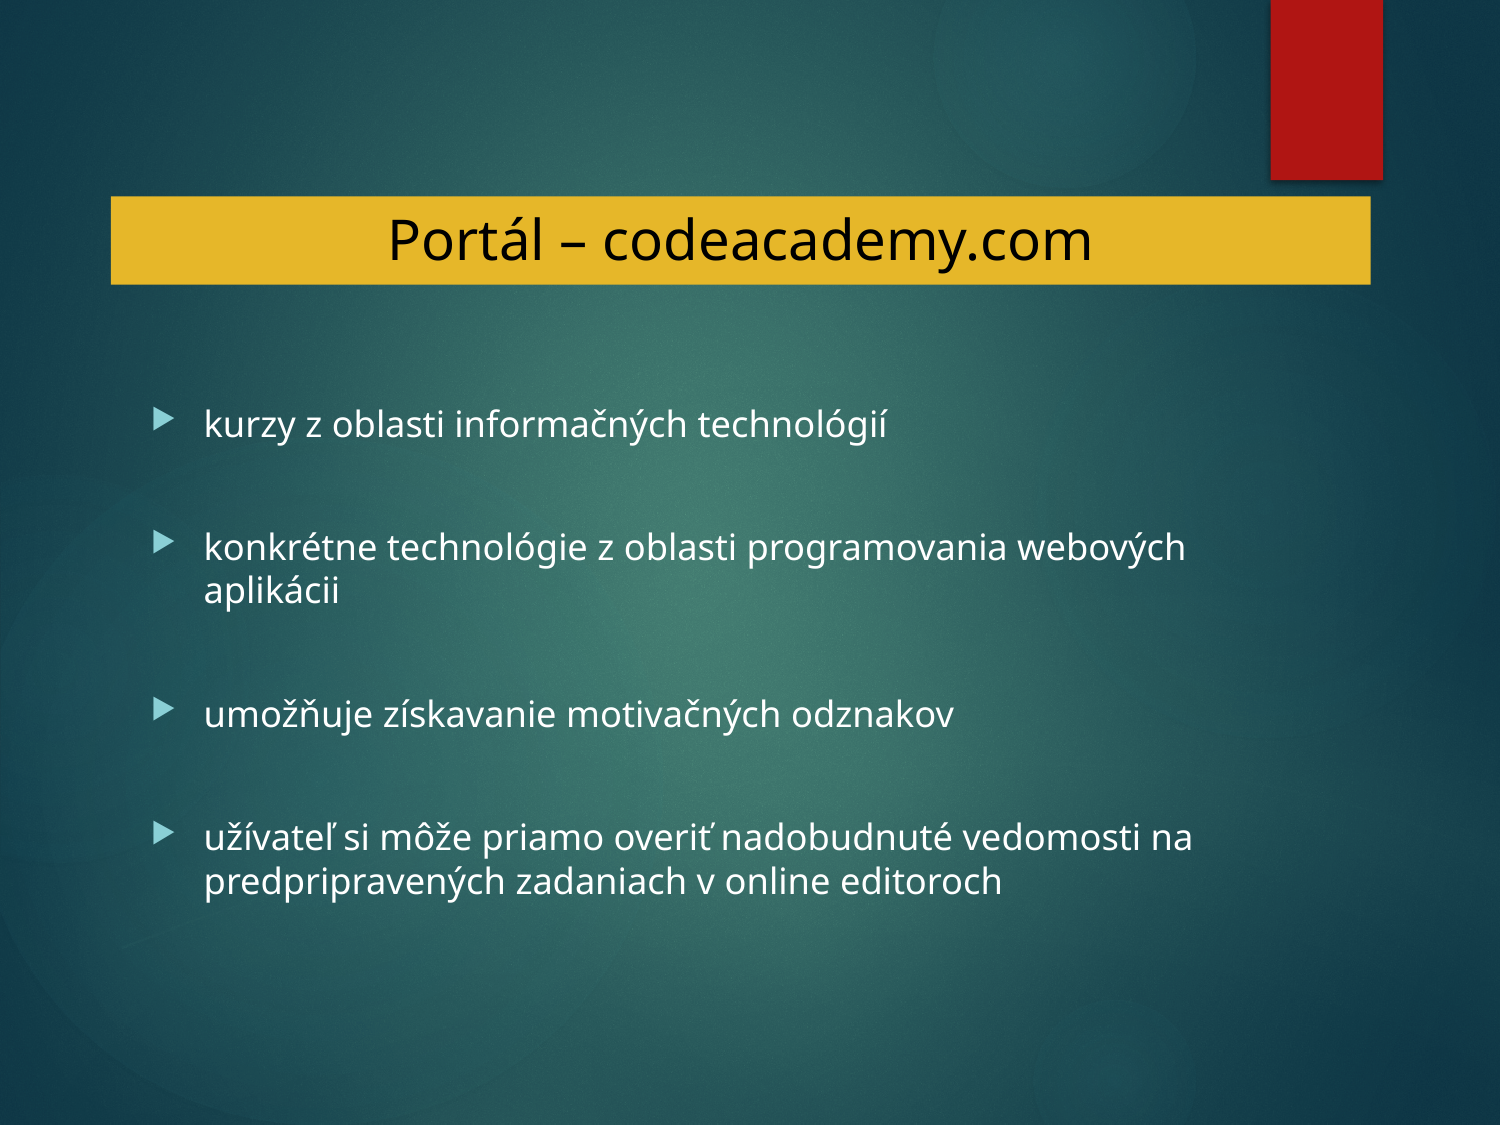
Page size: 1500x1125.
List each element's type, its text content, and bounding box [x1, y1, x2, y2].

title Portál – codeacademy.com [110, 196, 1371, 285]
list kurzy z oblasti informačných technológií konkrétne technológie z oblasti programovania webových aplikácii umožňuje získavanie motivačných odznakov užívateľ si môže priamo overiť nadobudnuté vedomosti na predpripravených zadaniach v online editoroch [135, 393, 1335, 910]
